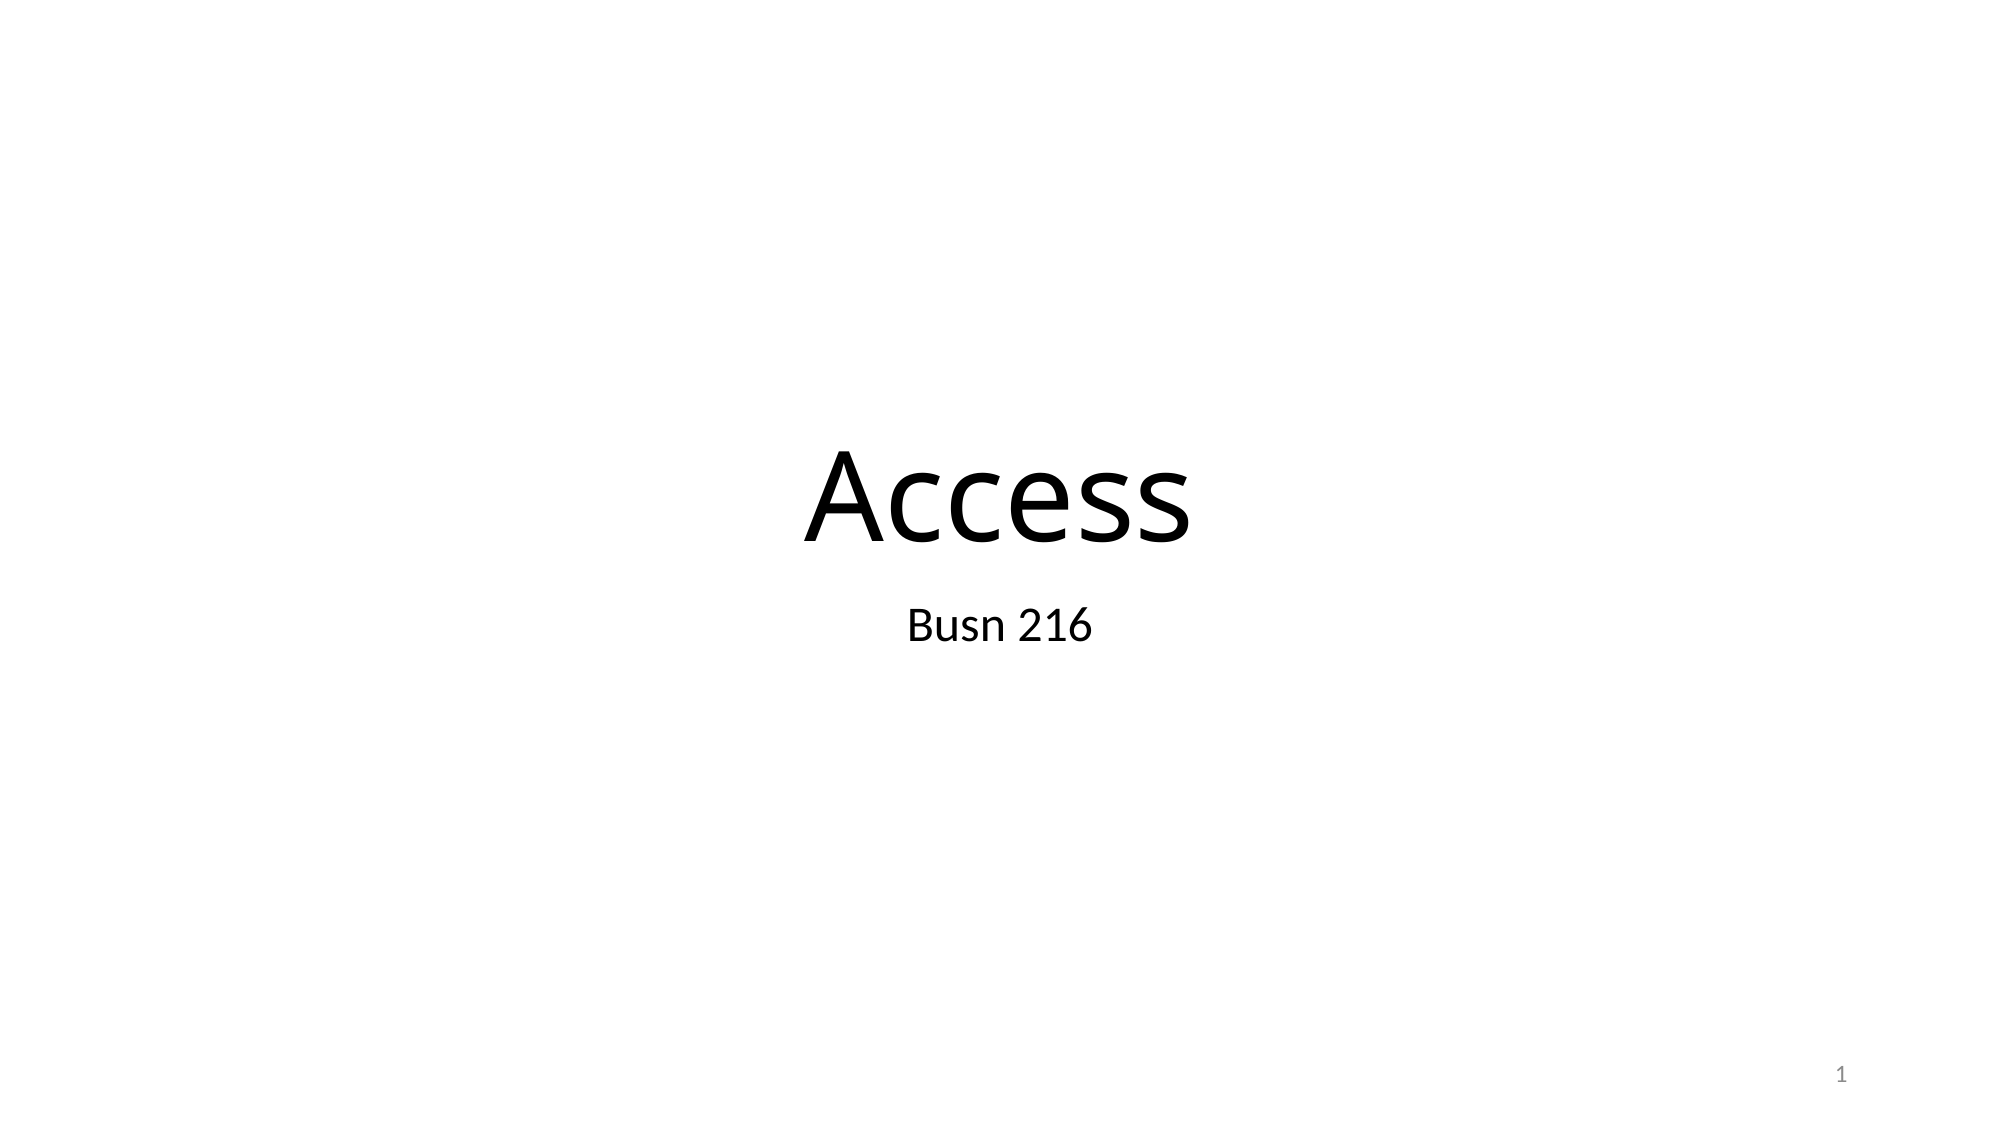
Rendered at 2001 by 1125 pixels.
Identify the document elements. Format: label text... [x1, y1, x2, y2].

subtitle Busn 216 [249, 590, 1750, 863]
title Access [249, 184, 1750, 576]
slide_number 1 [1412, 1042, 1863, 1103]
